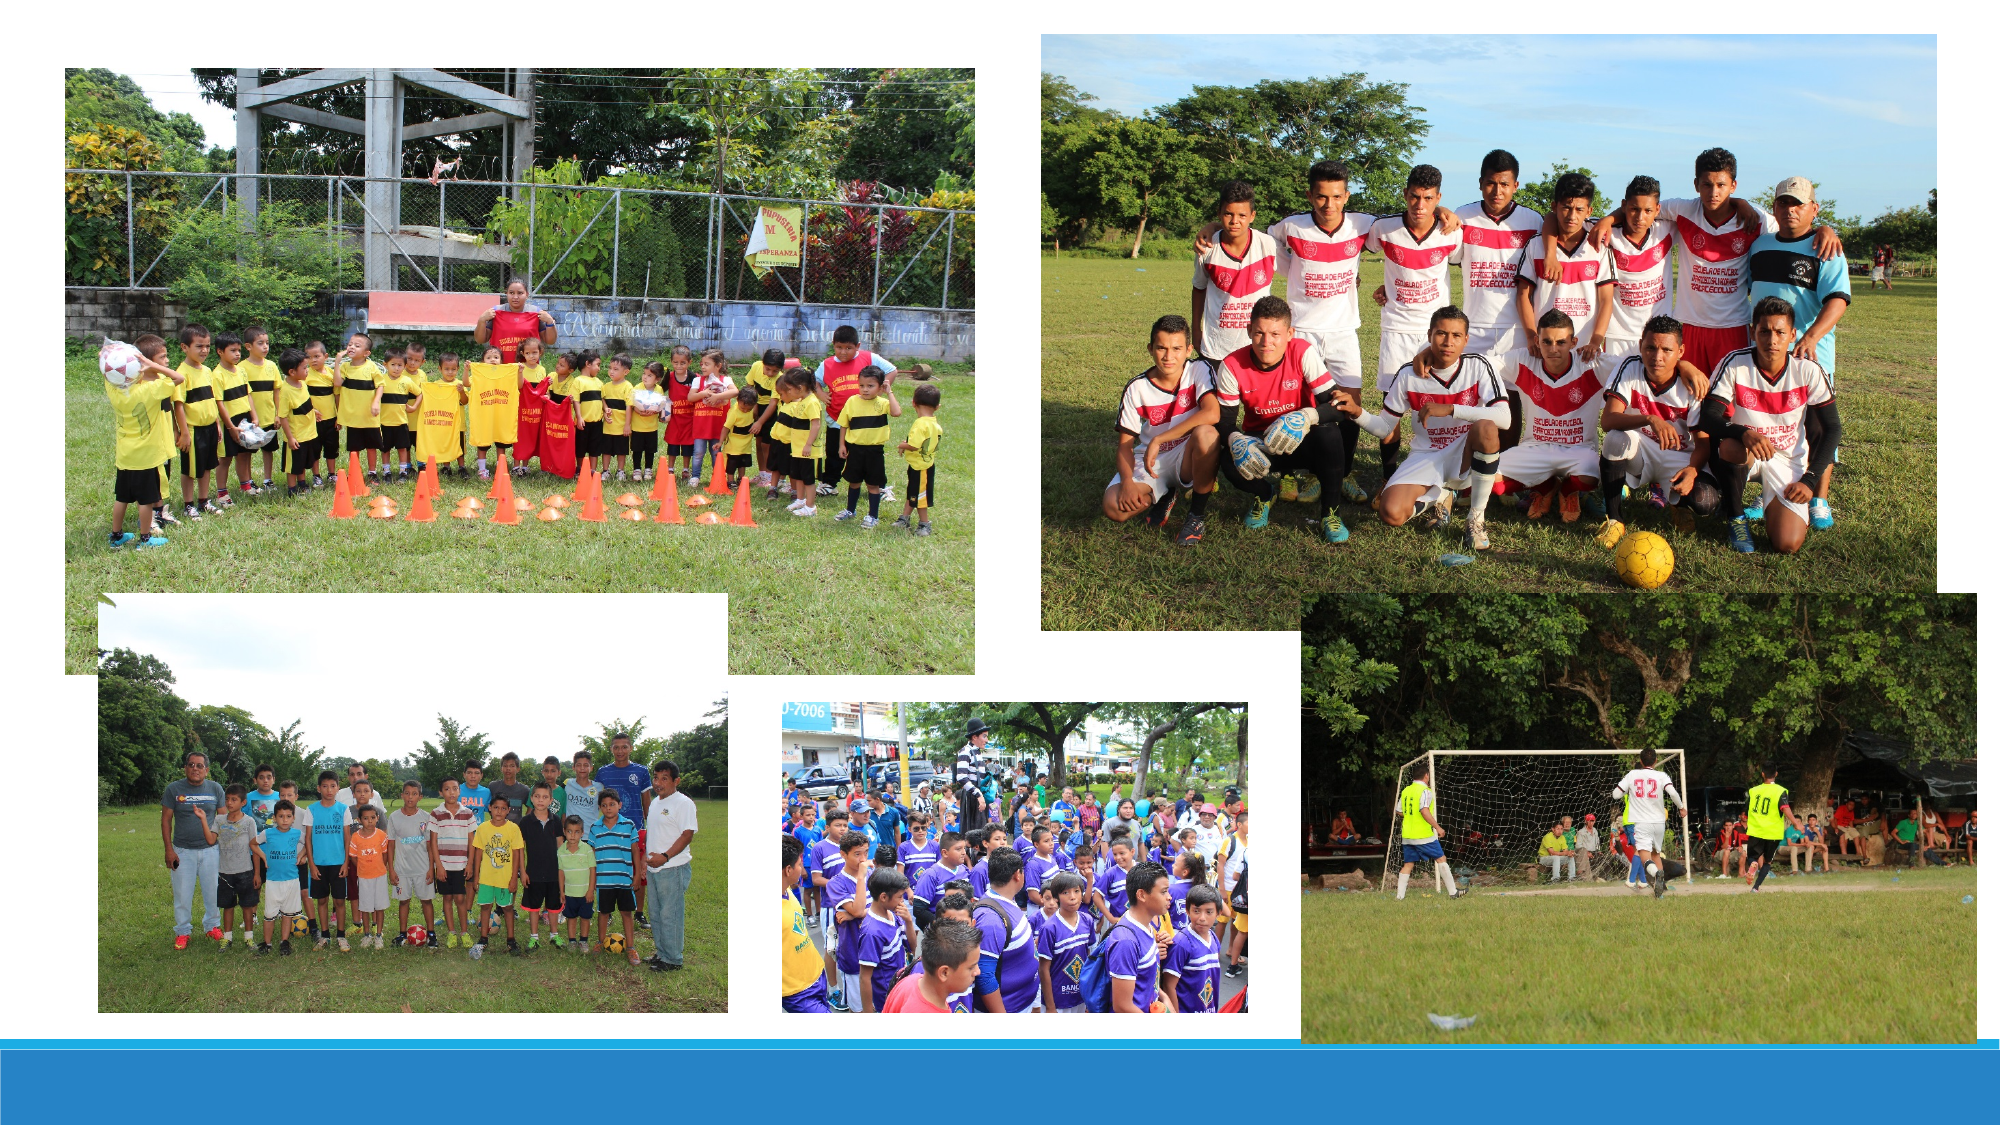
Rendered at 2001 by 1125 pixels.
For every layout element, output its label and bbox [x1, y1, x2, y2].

picture [1040, 33, 1978, 1044]
picture [65, 67, 976, 1013]
picture [781, 701, 1248, 1013]
